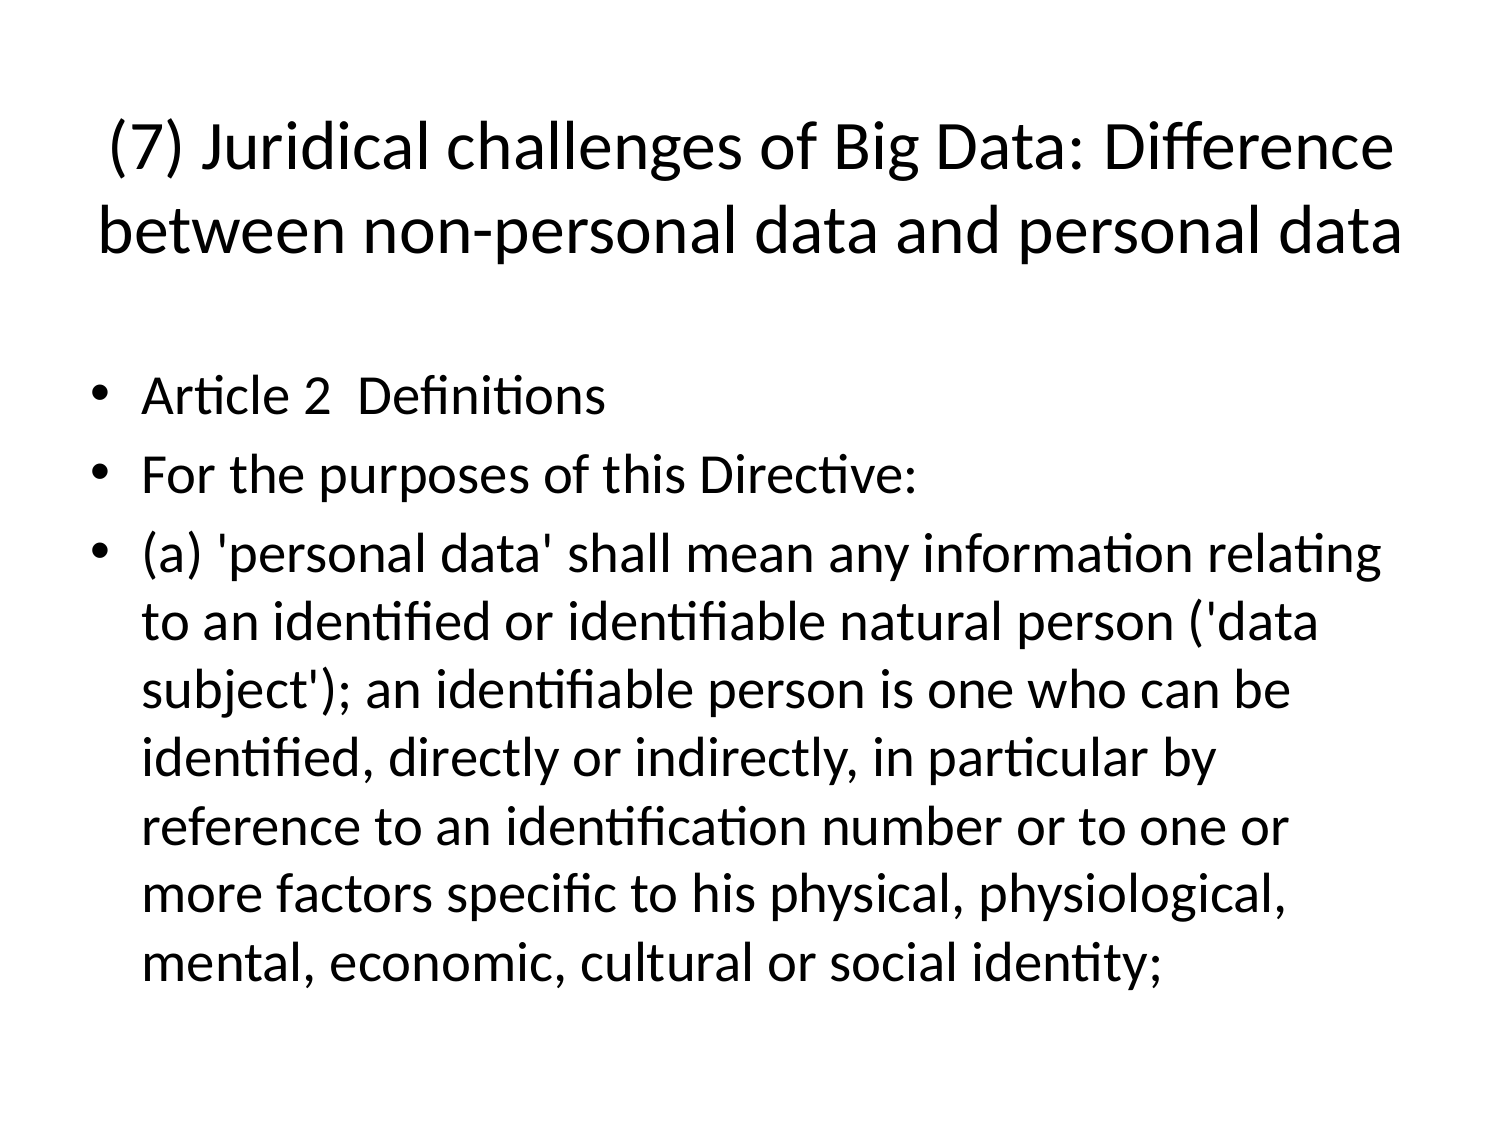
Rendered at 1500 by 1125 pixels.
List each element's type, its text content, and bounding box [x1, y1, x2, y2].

title (7) Juridical challenges of Big Data: Difference between non-personal data and personal data [76, 90, 1427, 278]
list Article 2 Definitions For the purposes of this Directive: (a) 'personal data' shall mean any information relating to an identified or identifiable natural person ('data subject'); an identifiable person is one who can be identified, directly or indirectly, in particular by reference to an identification number or to one or more factors specific to his physical, physiological, mental, economic, cultural or social identity; [75, 349, 1425, 1005]
